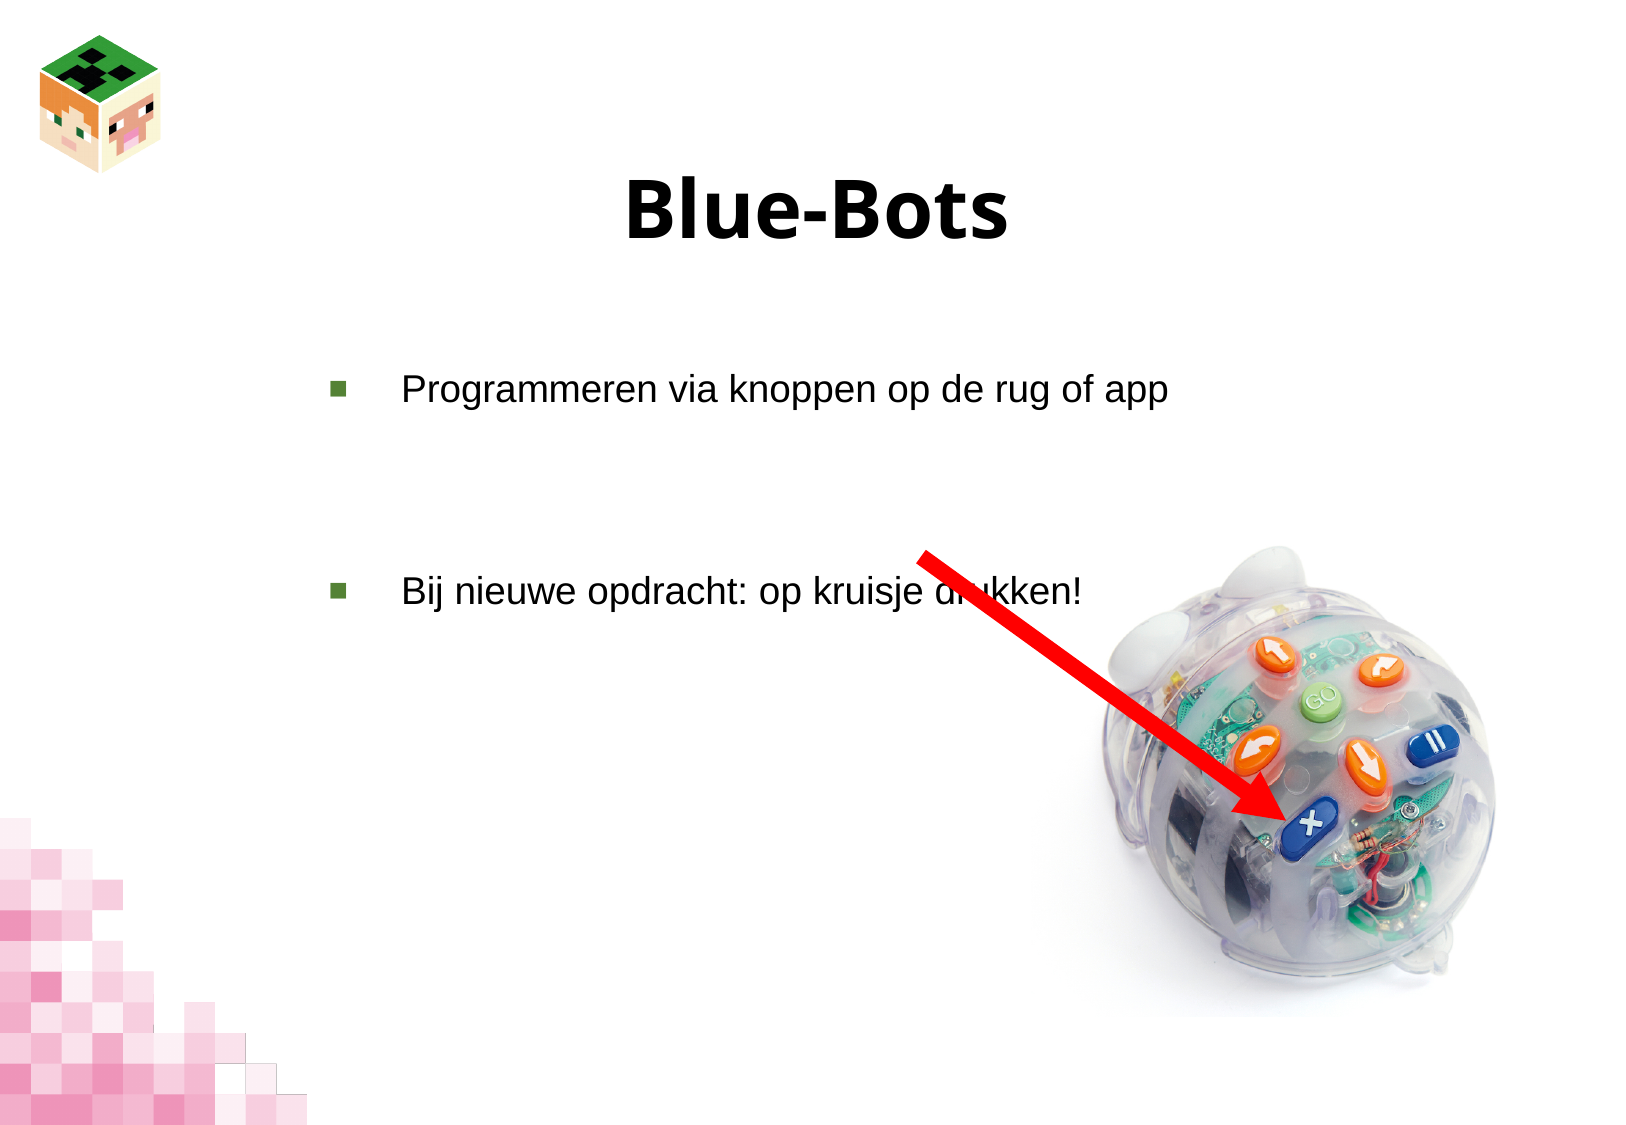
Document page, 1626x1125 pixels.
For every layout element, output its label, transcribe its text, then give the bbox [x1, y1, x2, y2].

text_box Programmeren via knoppen op de rug of app Bij nieuwe opdracht: op kruisje drukken! [310, 301, 1466, 1057]
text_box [920, 556, 1287, 821]
picture [0, 818, 307, 1125]
picture [25, 29, 175, 179]
picture [1031, 495, 1542, 1017]
title Blue-Bots [121, 165, 1511, 264]
